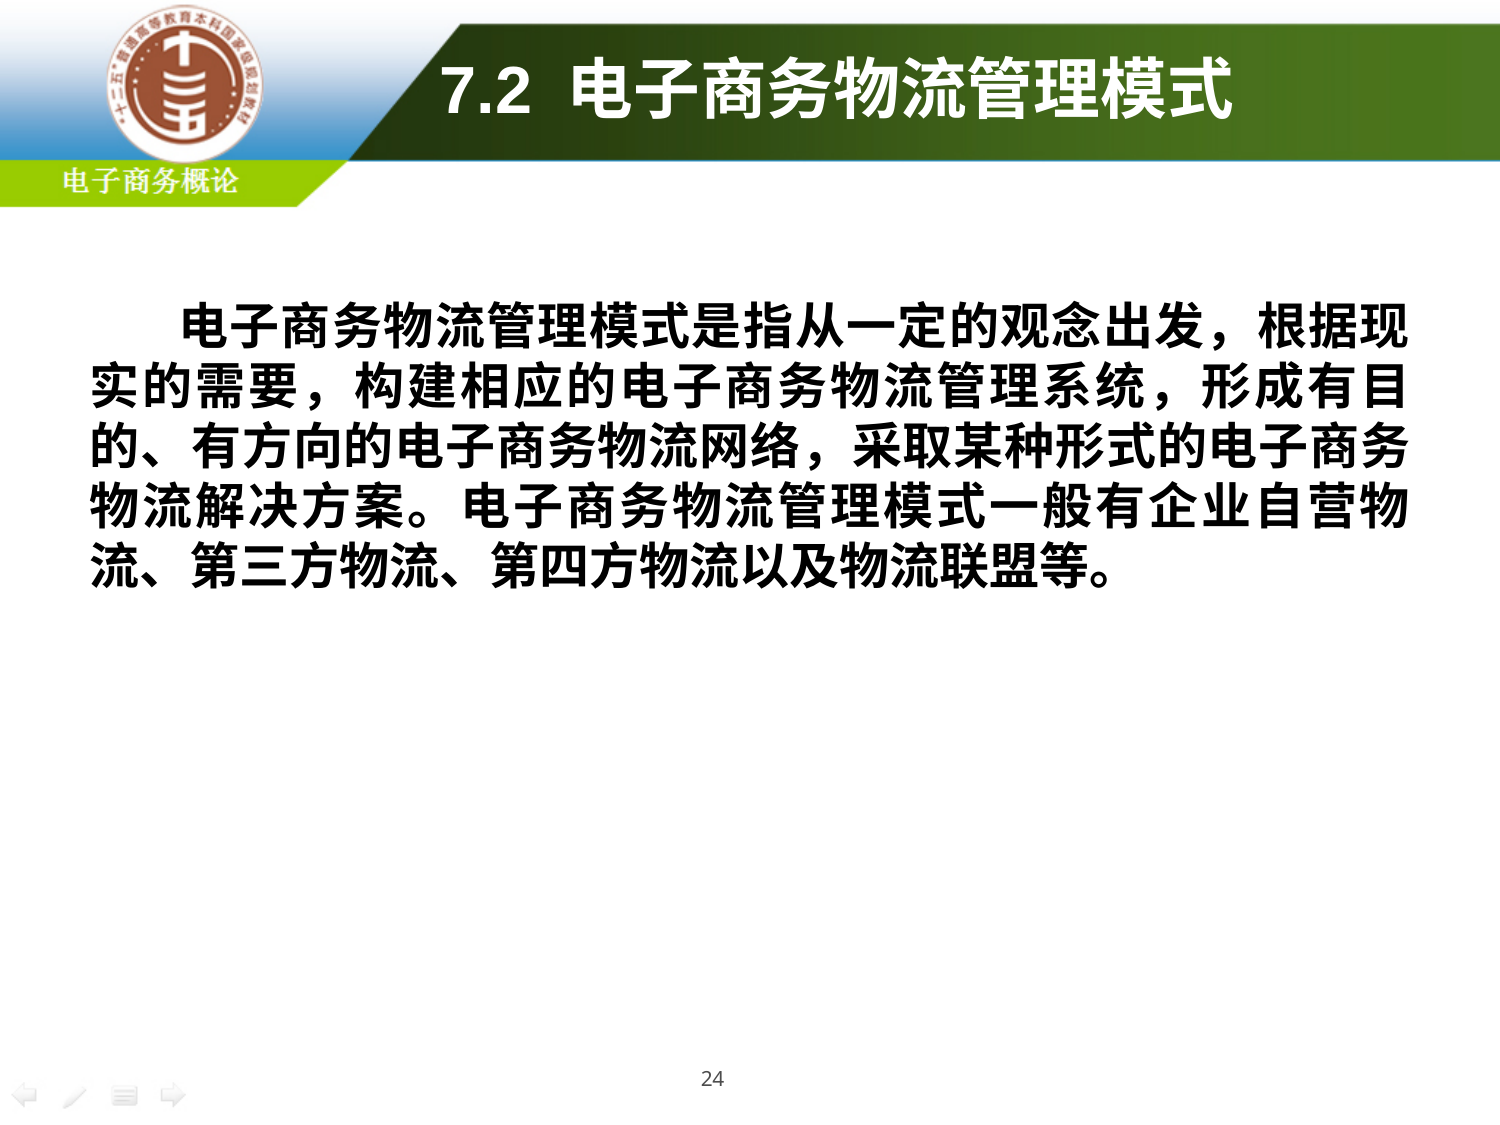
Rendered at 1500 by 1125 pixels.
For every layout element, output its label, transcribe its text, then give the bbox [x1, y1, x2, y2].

picture [0, 0, 1500, 1125]
slide_number 24 [537, 1058, 888, 1109]
text_box 电子商务物流管理模式是指从一定的观念出发，根据现实的需要，构建相应的电子商务物流管理系统，形成有目的、有方向的电子商务物流网络，采取某种形式的电子商务物流解决方案。电子商务物流管理模式一般有企业自营物流、第三方物流、第四方物流以及物流联盟等。 [74, 287, 1425, 603]
text_box 7.2 电子商务物流管理模式 [424, 37, 1459, 137]
